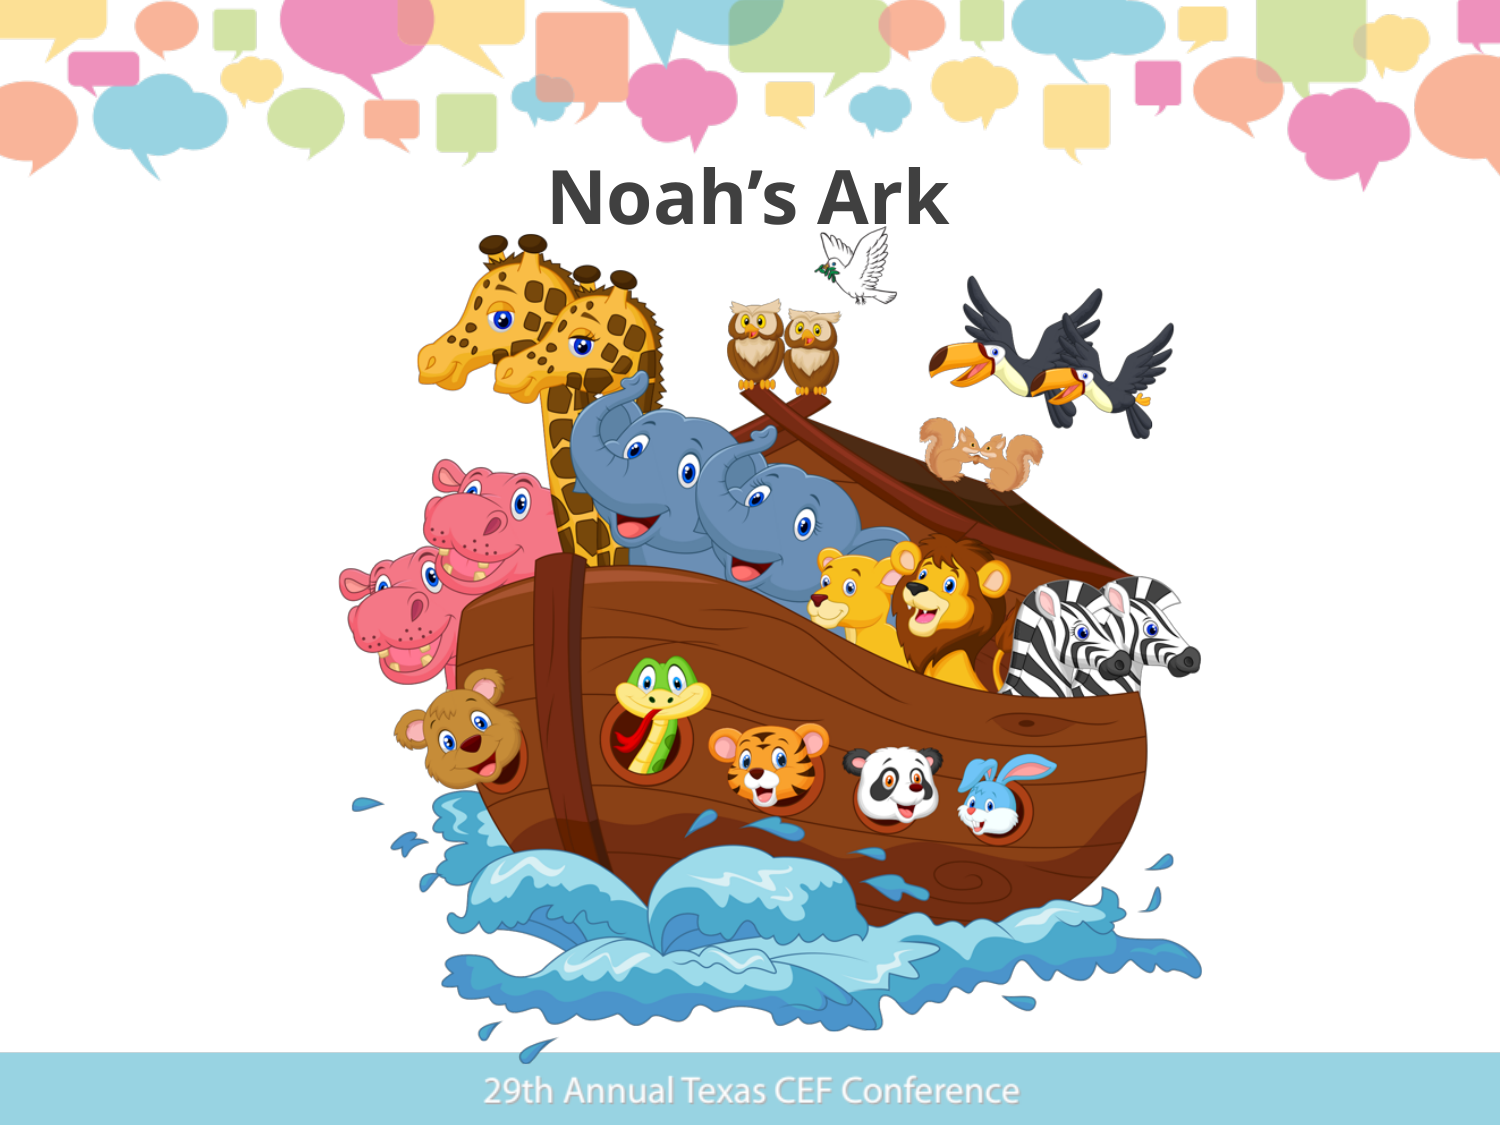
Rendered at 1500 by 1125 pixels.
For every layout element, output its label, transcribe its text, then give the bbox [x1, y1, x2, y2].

picture [337, 225, 1244, 1070]
title Noah’s Ark [73, 135, 1424, 255]
